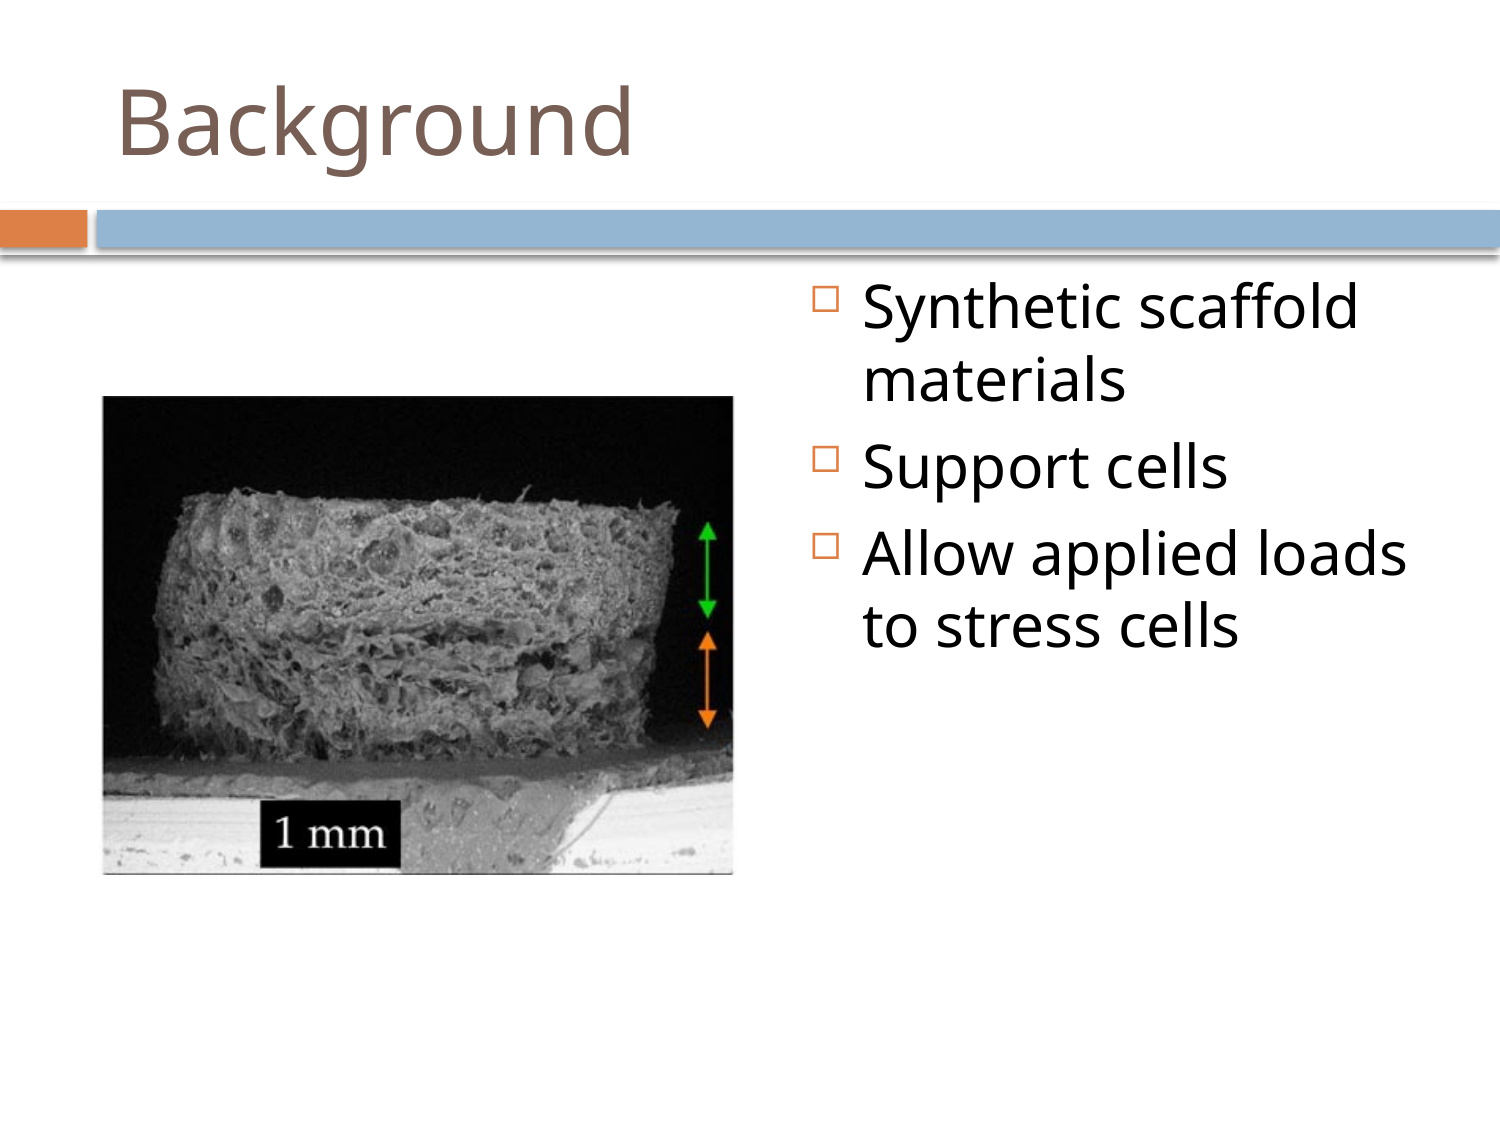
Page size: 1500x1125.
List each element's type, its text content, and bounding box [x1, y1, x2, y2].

title Background [99, 37, 1438, 200]
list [99, 396, 738, 875]
list Synthetic scaffold materials Support cells Allow applied loads to stress cells [794, 260, 1433, 1011]
